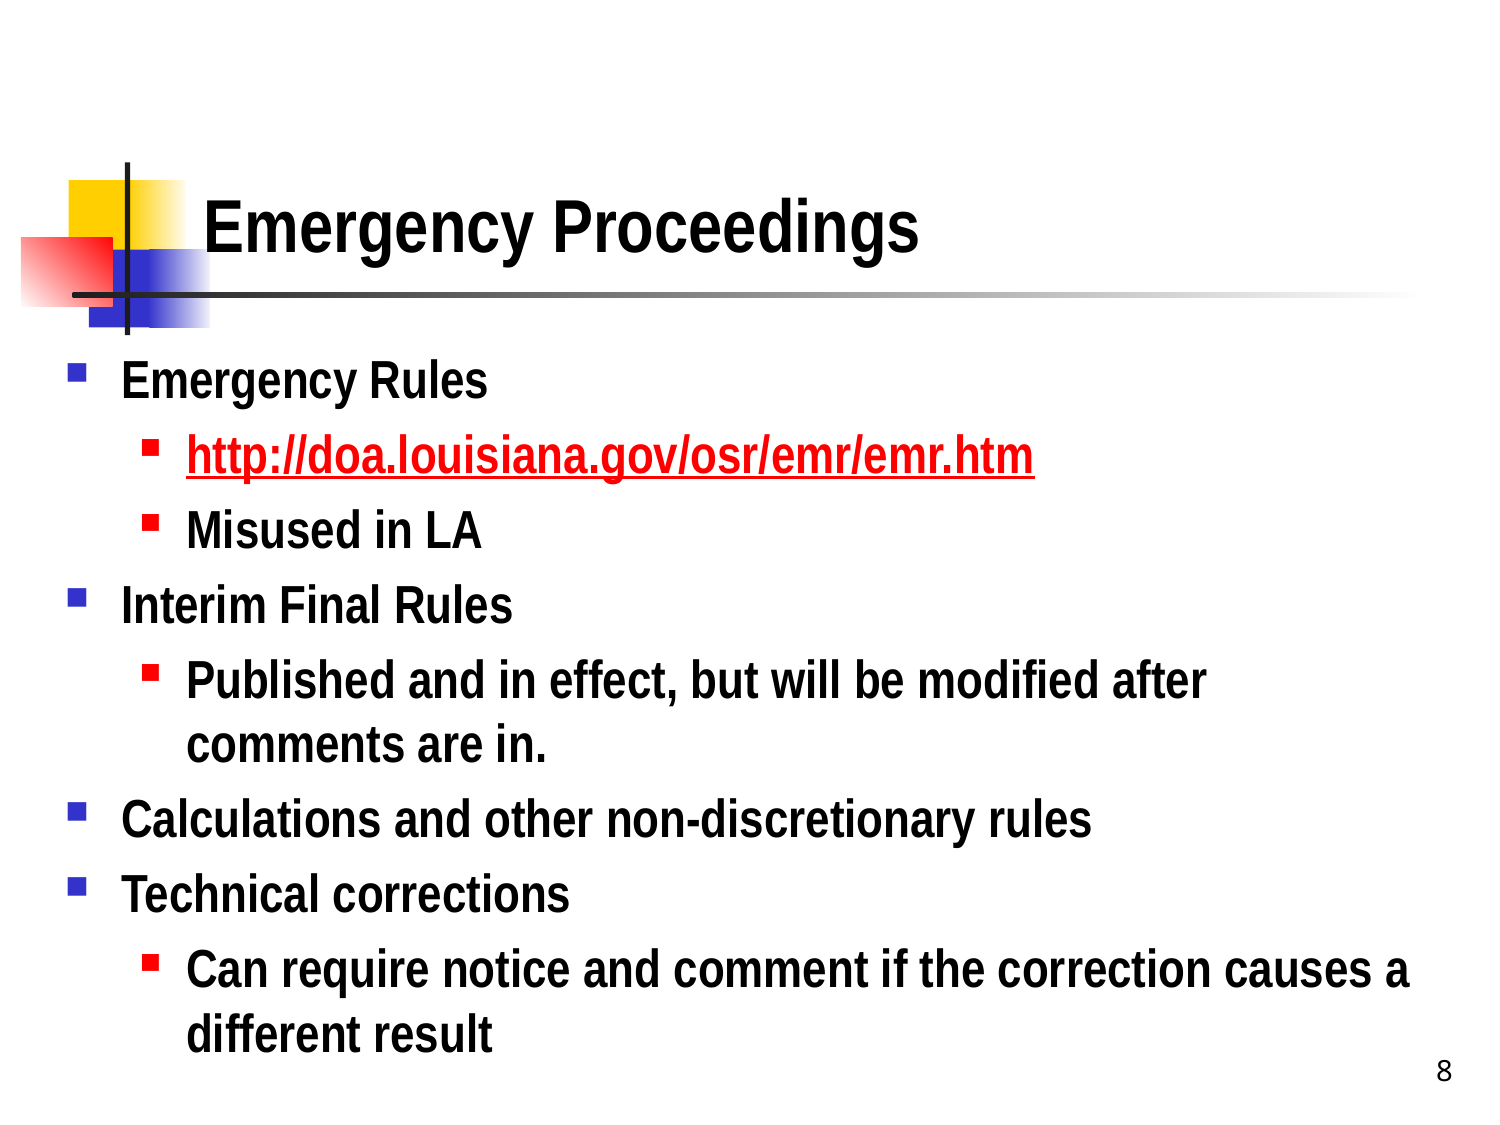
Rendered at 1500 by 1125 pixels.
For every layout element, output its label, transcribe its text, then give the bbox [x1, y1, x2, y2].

slide_number 8 [1155, 1024, 1468, 1100]
title Emergency Proceedings [188, 35, 1468, 275]
list Emergency Rules http://doa.louisiana.gov/osr/emr/emr.htm Misused in LA Interim Final Rules Published and in effect, but will be modified after comments are in. Calculations and other non-discretionary rules Technical corrections Can require notice and comment if the correction causes a different result [50, 337, 1450, 1075]
